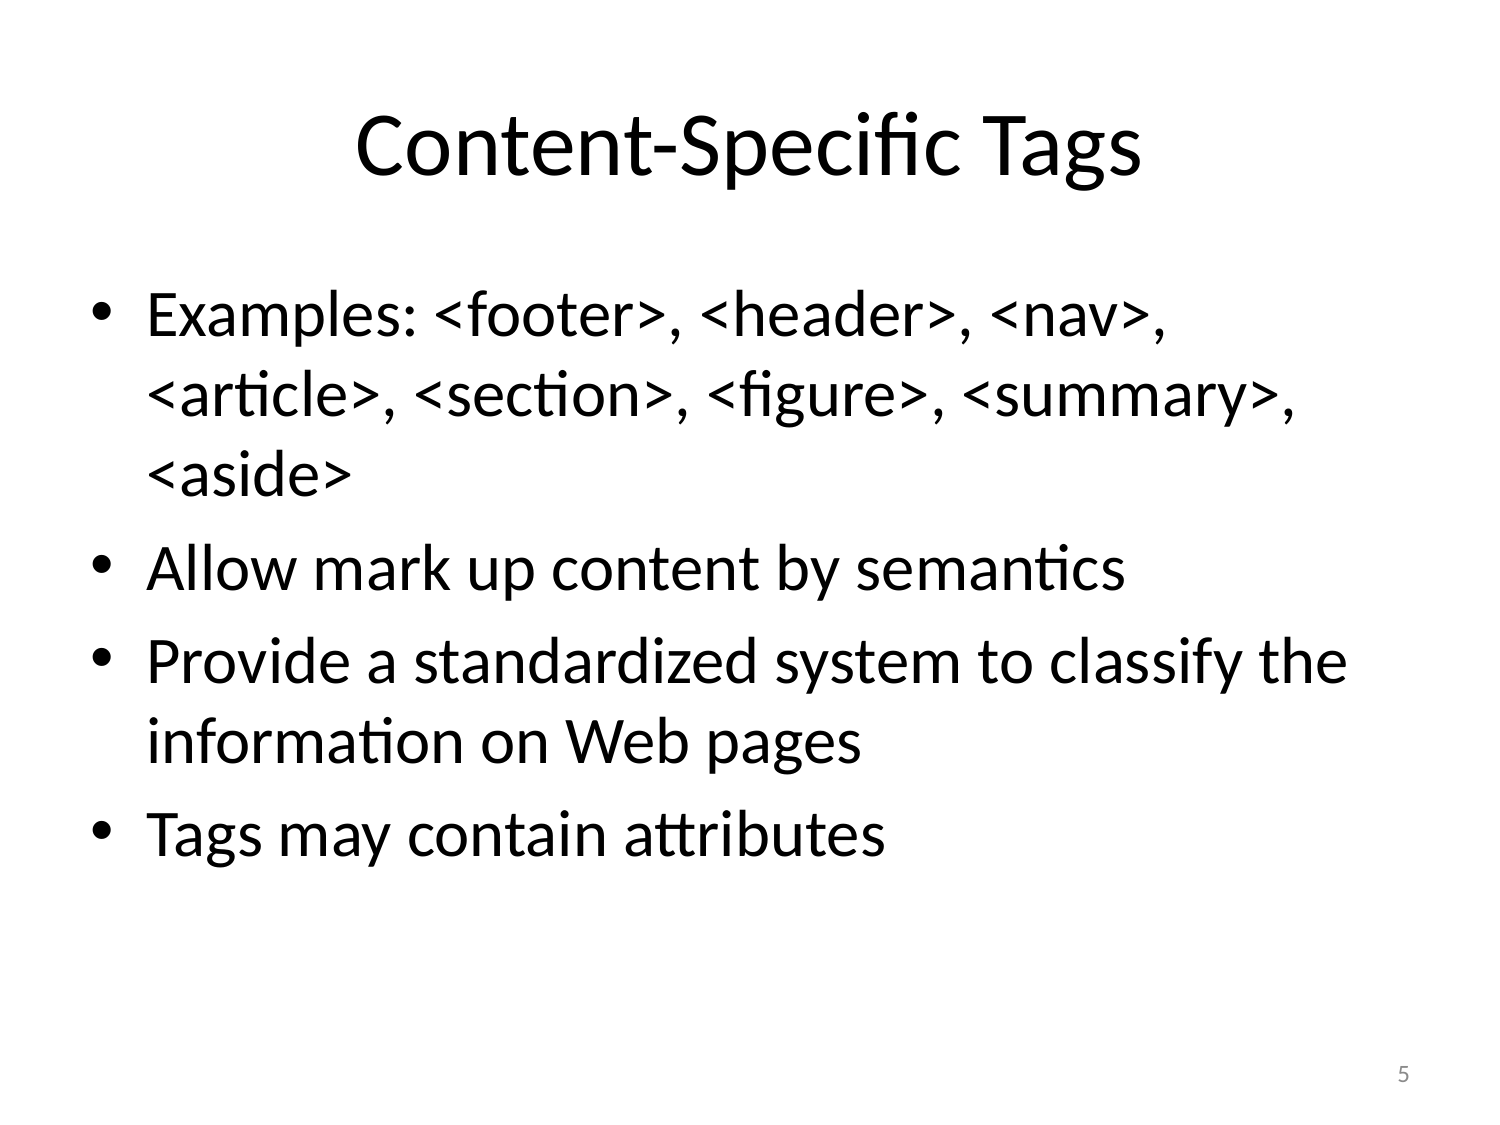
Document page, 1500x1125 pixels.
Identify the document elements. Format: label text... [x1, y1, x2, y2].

list Examples: <footer>, <header>, <nav>, <article>, <section>, <figure>, <summary>, <aside> Allow mark up content by semantics Provide a standardized system to classify the information on Web pages Tags may contain attributes [74, 262, 1426, 1006]
title Content-Specific Tags [74, 44, 1426, 233]
slide_number 5 [1074, 1042, 1425, 1103]
